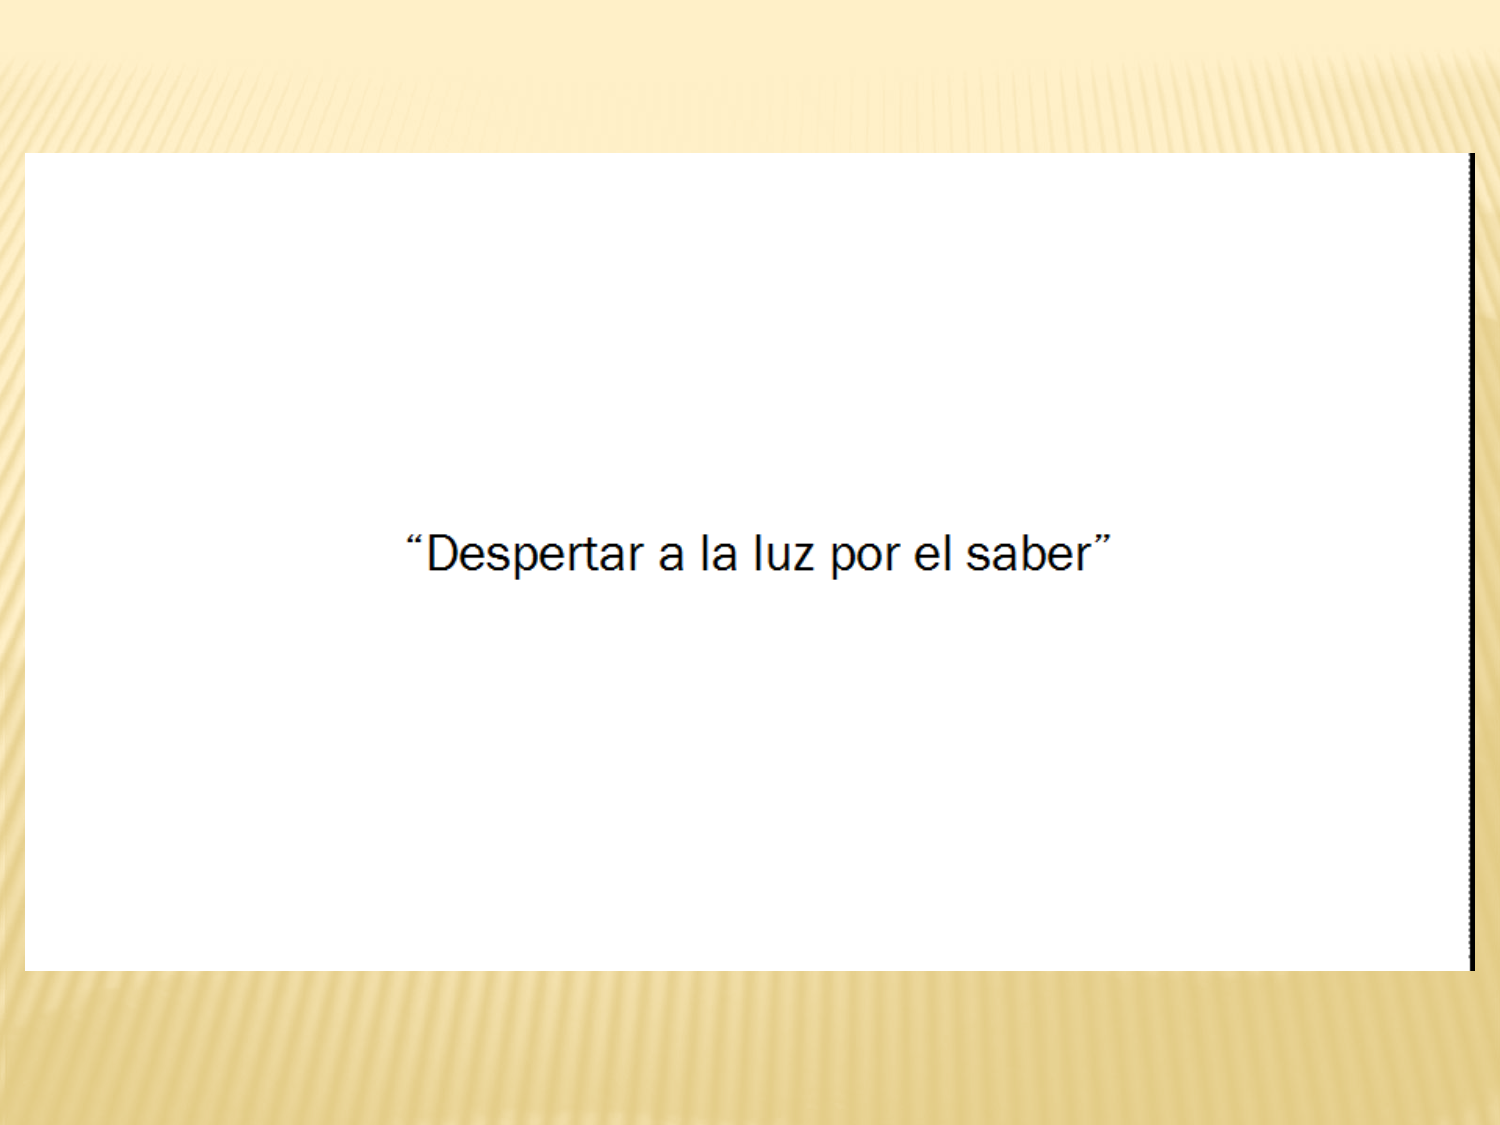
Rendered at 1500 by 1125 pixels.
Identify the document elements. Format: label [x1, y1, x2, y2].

picture [25, 153, 1475, 972]
